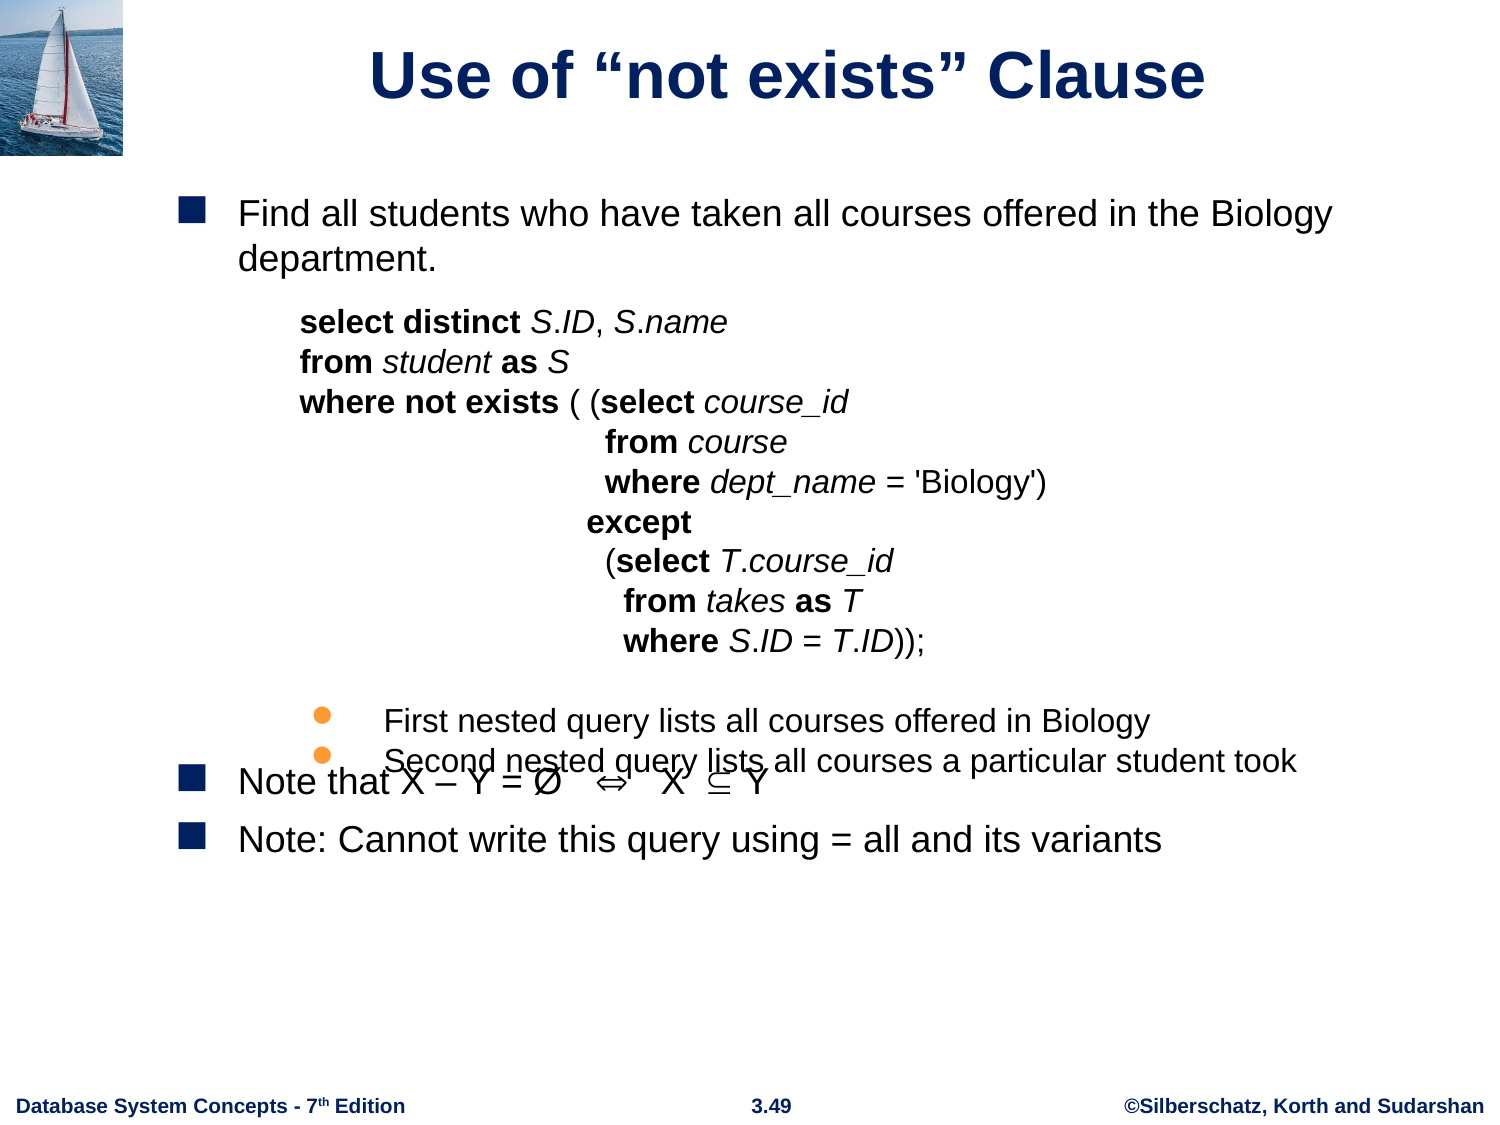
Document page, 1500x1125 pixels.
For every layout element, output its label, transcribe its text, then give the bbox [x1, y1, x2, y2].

title Use of “not exists” Clause [125, 18, 1452, 120]
list Find all students who have taken all courses offered in the Biology department. Note that X – Y = Ø  X Y Note: Cannot write this query using = all and its variants [166, 181, 1368, 939]
text_box select distinct S.ID, S.name from student as S where not exists ( (select course_id from course where dept_name = 'Biology') except (select T.course_id from takes as T where S.ID = T.ID)); First nested query lists all courses offered in Biology Second nested query lists all courses a particular student took [284, 292, 1378, 827]
picture [0, 0, 123, 156]
